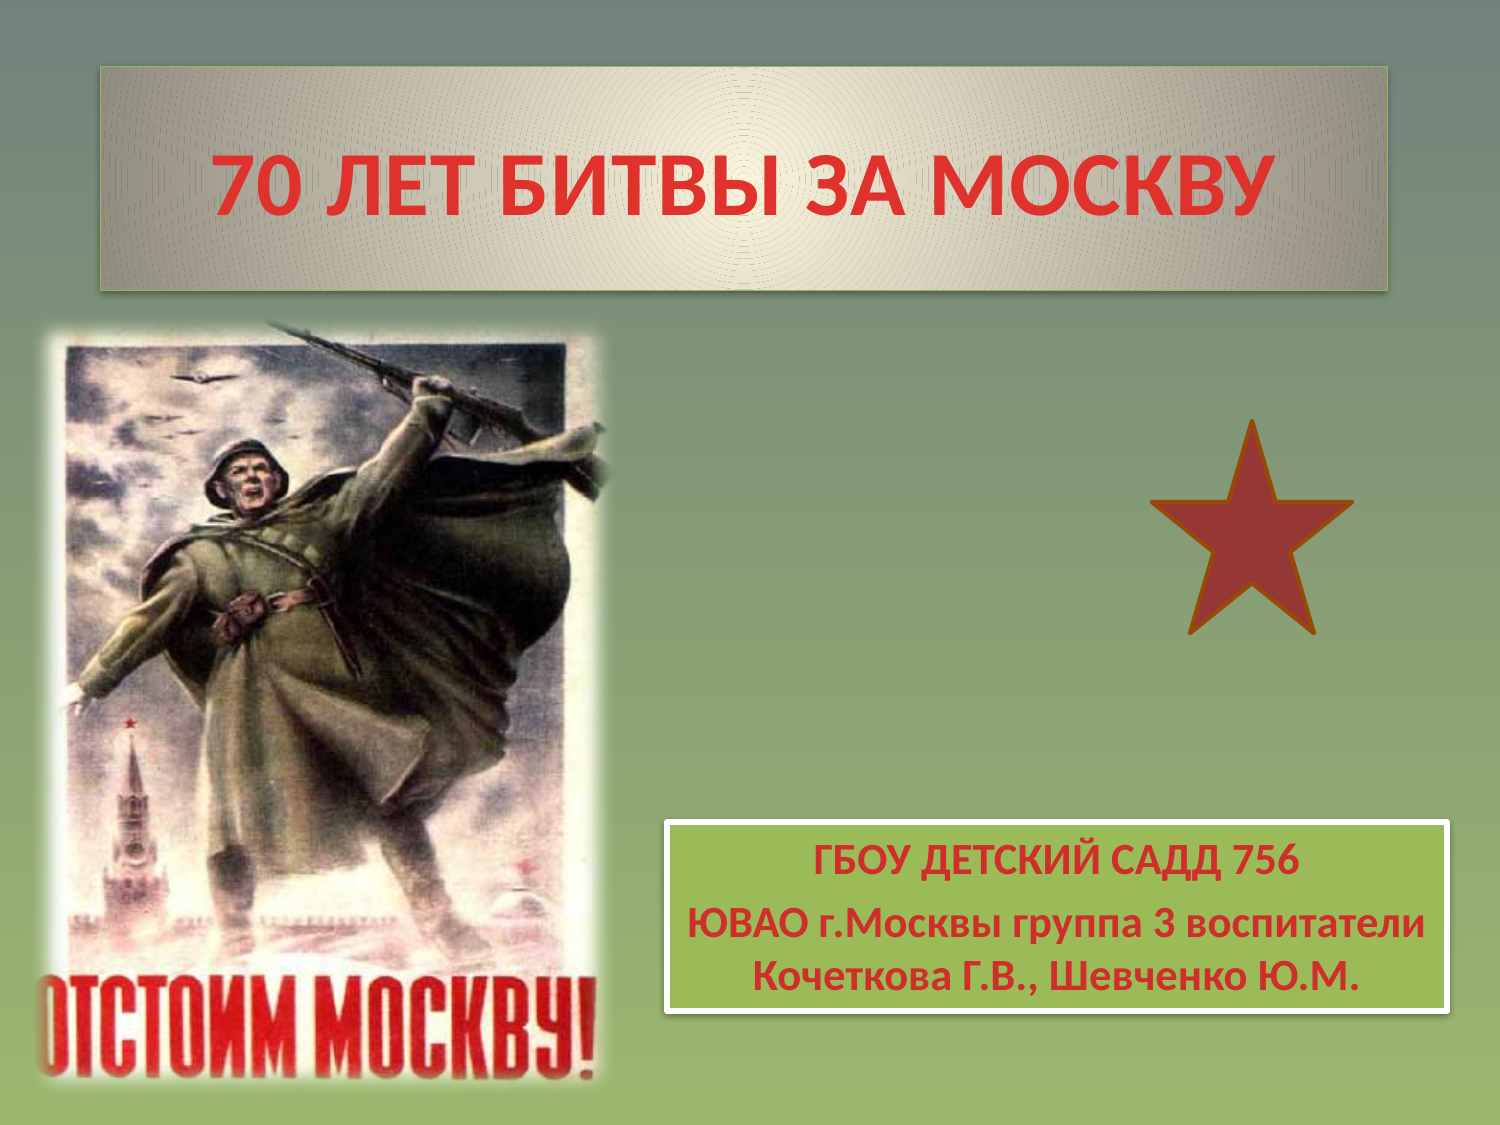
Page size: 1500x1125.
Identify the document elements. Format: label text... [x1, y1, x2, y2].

picture [29, 314, 616, 1096]
title 70 ЛЕТ БИТВЫ ЗА МОСКВУ [100, 66, 1388, 291]
text_box [1149, 418, 1355, 635]
subtitle ГБОУ ДЕТСКИЙ САДД 756 ЮВАО г.Москвы группа 3 воспитатели Кочеткова Г.В., Шевченко Ю.М. [664, 819, 1450, 1014]
